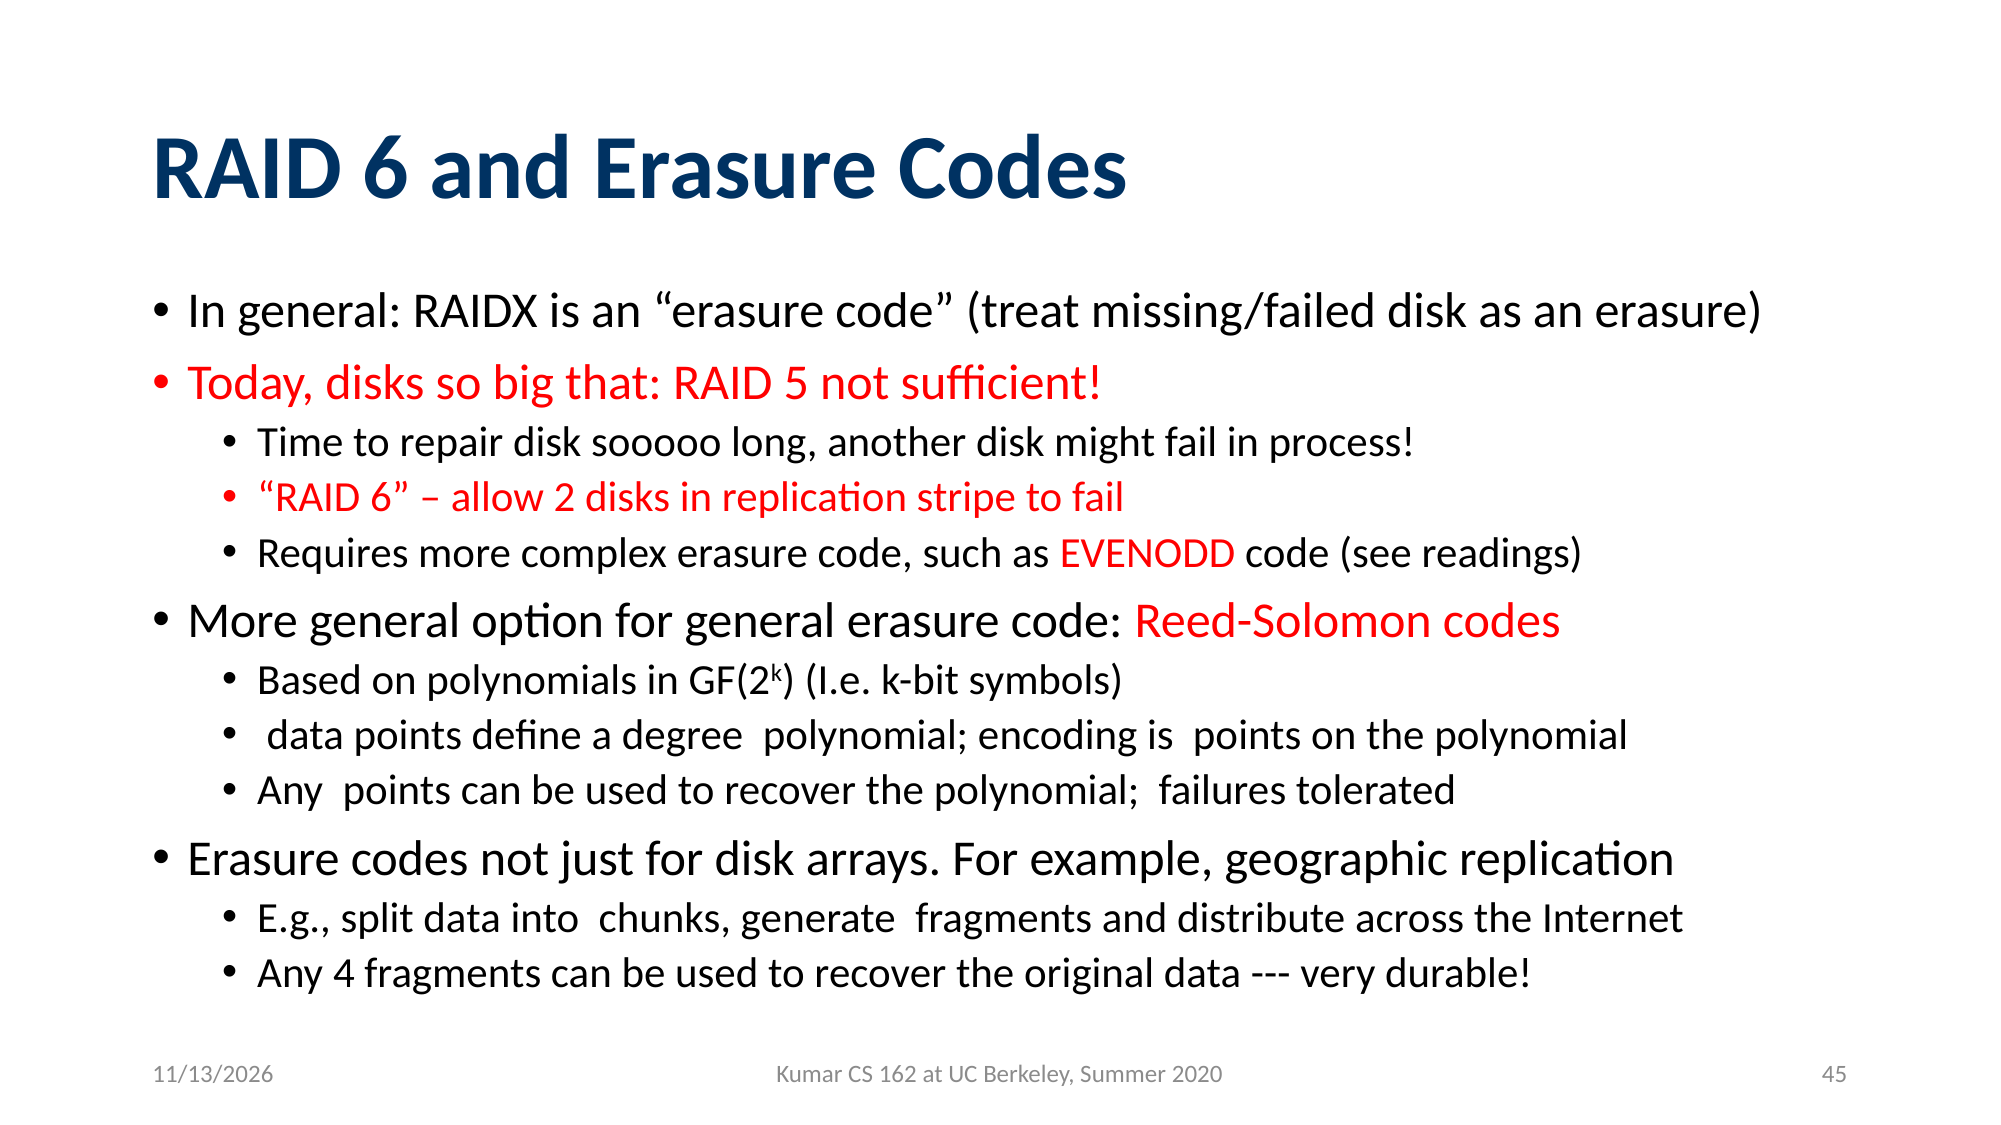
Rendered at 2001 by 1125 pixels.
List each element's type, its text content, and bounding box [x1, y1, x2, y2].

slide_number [137, 1042, 588, 1103]
footer Kumar CS 162 at UC Berkeley, Summer 2020 [662, 1042, 1338, 1103]
slide_number 45 [1412, 1042, 1863, 1103]
title RAID 6 and Erasure Codes [137, 59, 1863, 278]
